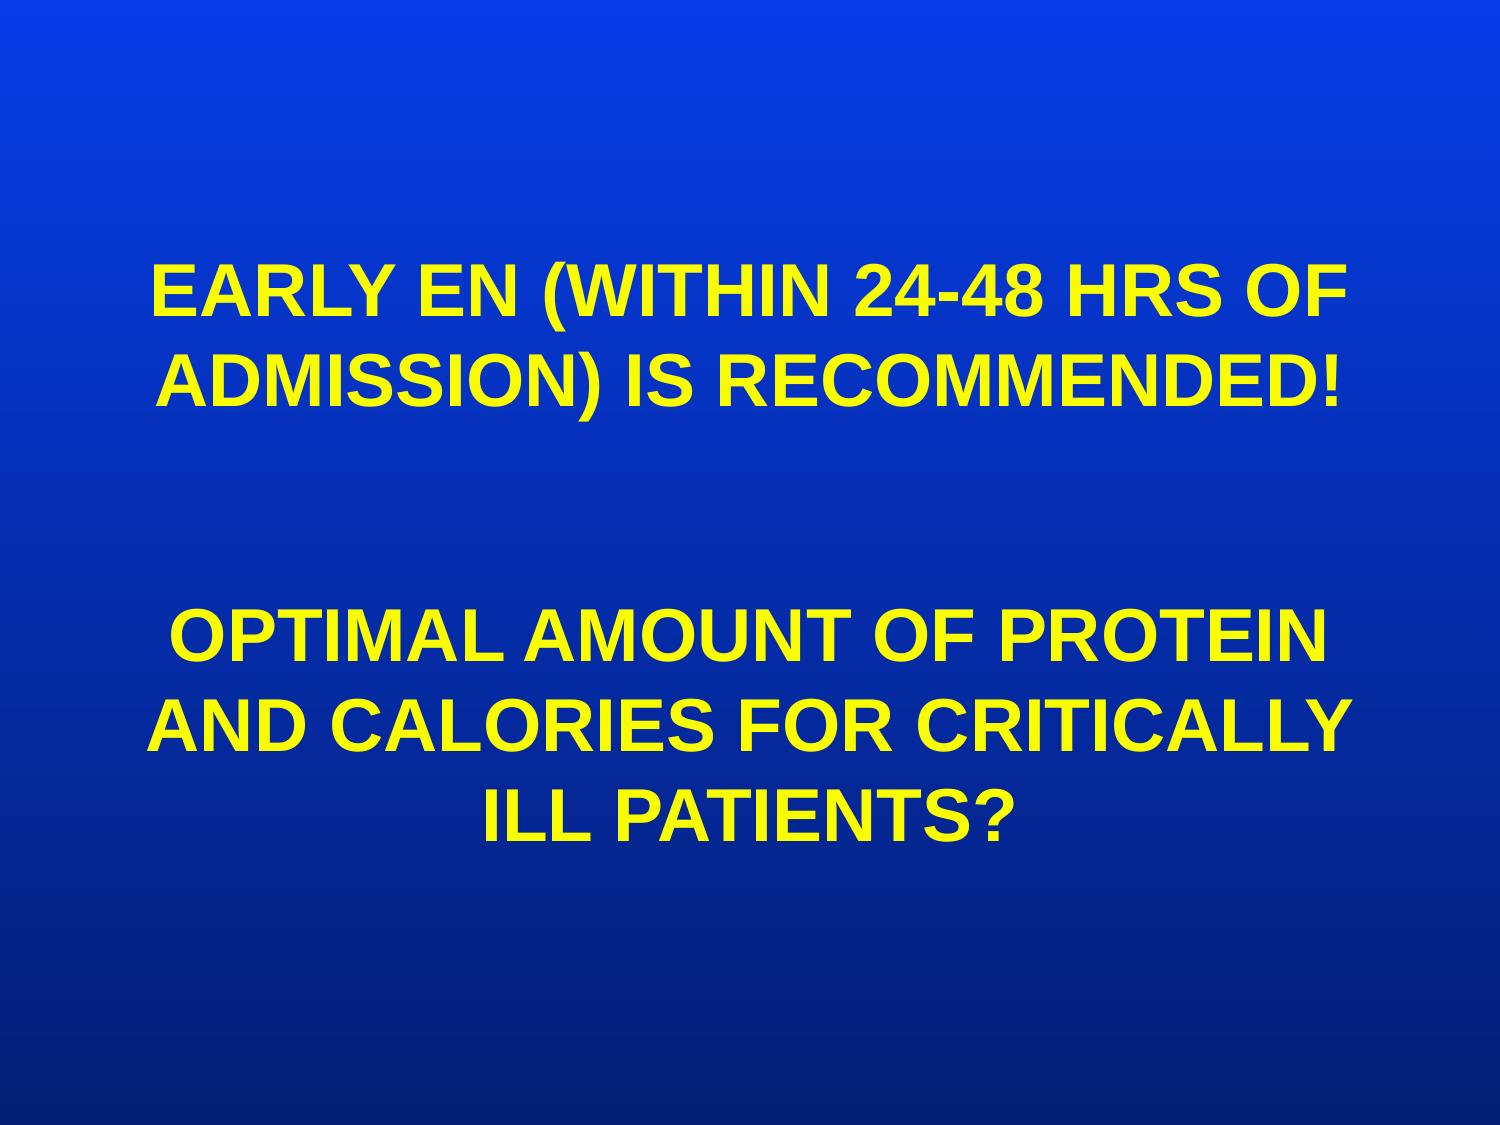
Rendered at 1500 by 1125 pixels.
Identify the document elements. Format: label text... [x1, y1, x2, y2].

title Optimal Amount of Protein and Calories for Critically Ill Patients? [112, 579, 1388, 963]
list Early EN (within 24-48 hrs of admission) is recommended! [112, 162, 1388, 430]
